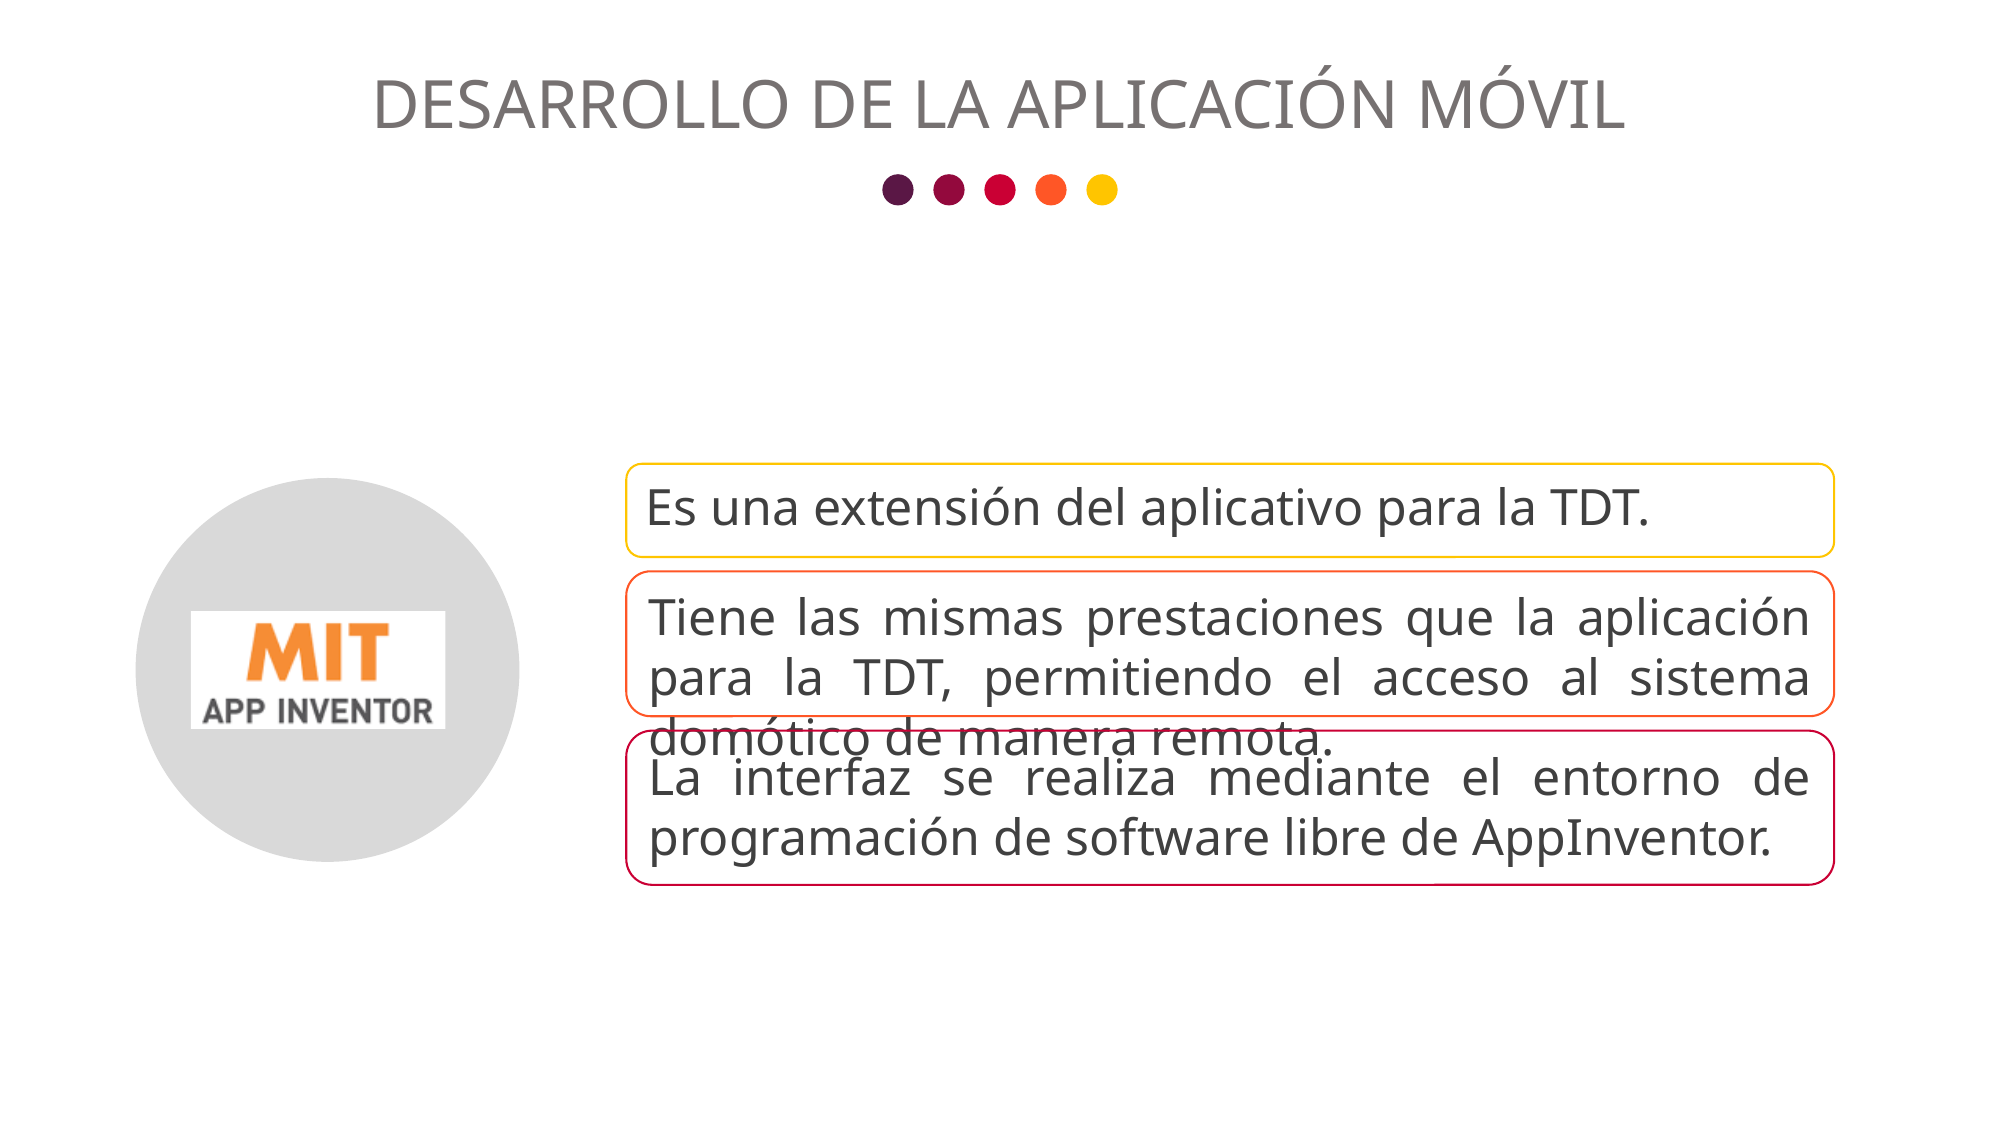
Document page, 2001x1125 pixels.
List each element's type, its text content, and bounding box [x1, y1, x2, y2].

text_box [882, 174, 1118, 206]
text_box Tiene las mismas prestaciones que la aplicación para la TDT, permitiendo el acceso al sistema domótico de manera remota. [625, 570, 1836, 718]
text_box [135, 477, 520, 862]
text_box Es una extensión del aplicativo para la TDT. [625, 462, 1836, 559]
text_box DESARROLLO DE LA APLICACIÓN MÓVIL [26, 53, 1973, 149]
text_box La interfaz se realiza mediante el entorno de programación de software libre de AppInventor. [625, 729, 1836, 886]
